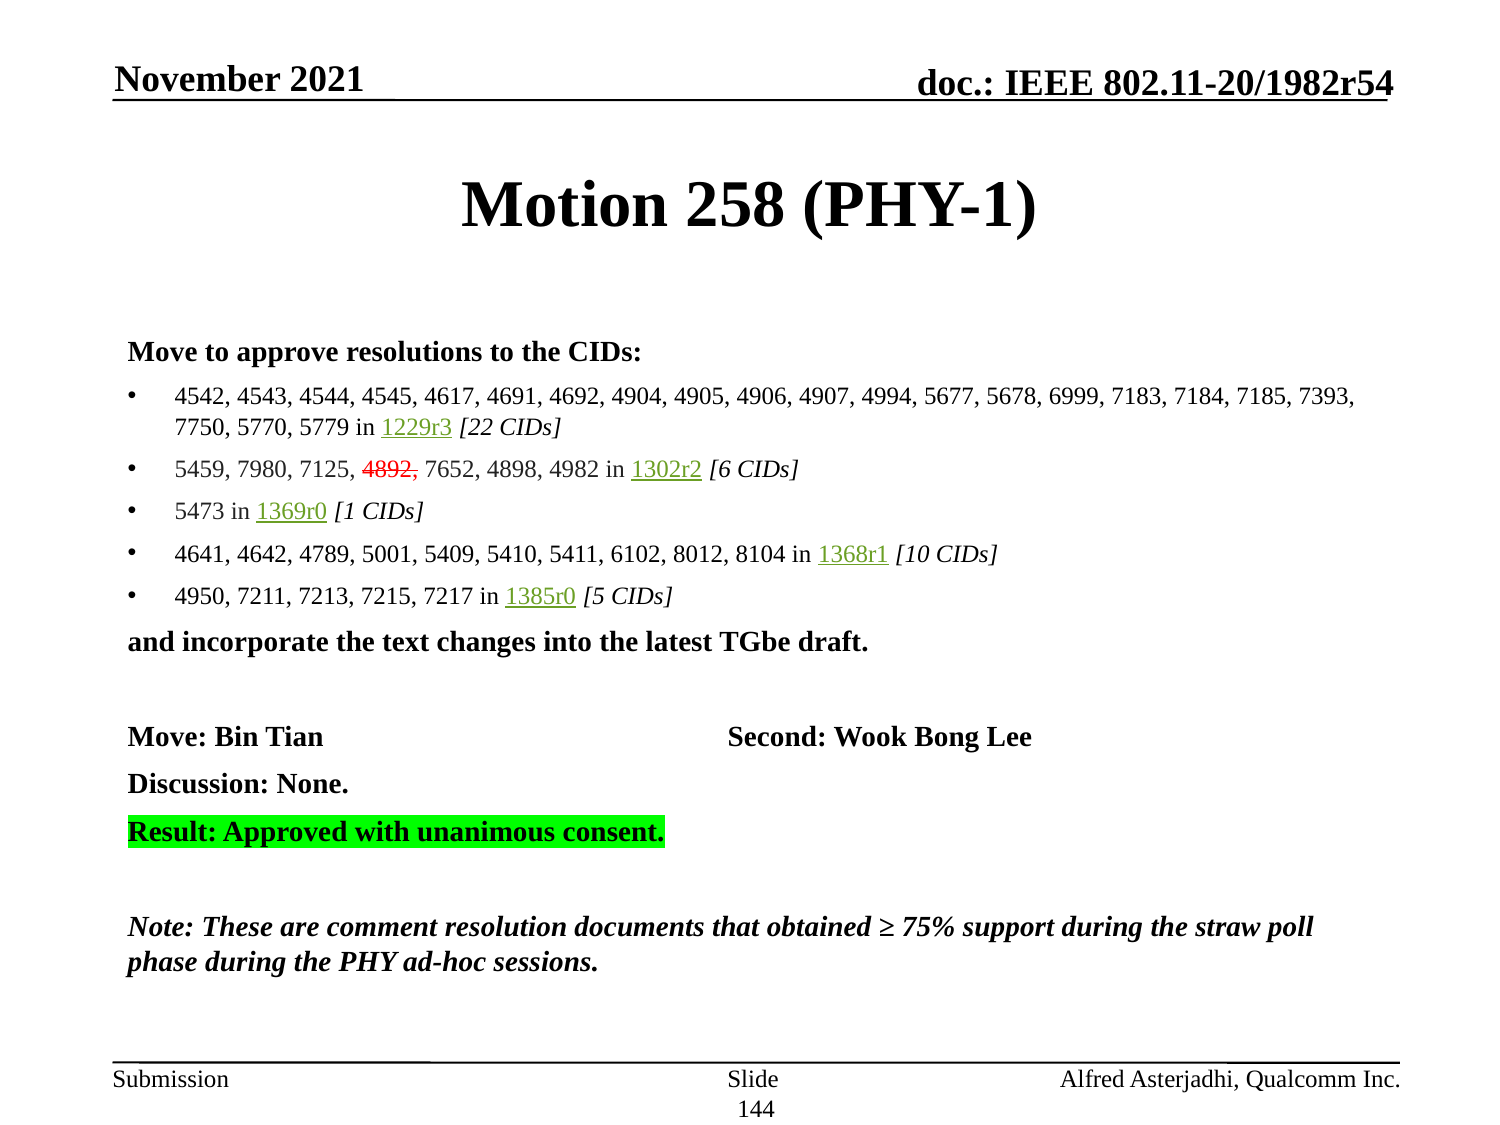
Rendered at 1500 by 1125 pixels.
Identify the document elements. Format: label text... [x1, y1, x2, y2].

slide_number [114, 54, 423, 100]
slide_number Slide 144 [712, 1061, 800, 1123]
title Motion 258 (PHY-1) [112, 112, 1388, 288]
list Move to approve resolutions to the CIDs: 4542, 4543, 4544, 4545, 4617, 4691, 4692, 4904, 4905, 4906, 4907, 4994, 5677, 5678, 6999, 7183, 7184, 7185, 7393, 7750, 5770, 5779 in 1229r3 [22 CIDs] 5459, 7980, 7125, 4892, 7652, 4898, 4982 in 1302r2 [6 CIDs] 5473 in 1369r0 [1 CIDs] 4641, 4642, 4789, 5001, 5409, 5410, 5411, 6102, 8012, 8104 in 1368r1 [10 CIDs] 4950, 7211, 7213, 7215, 7217 in 1385r0 [5 CIDs] and incorporate the text changes into the latest TGbe draft. Move: Bin Tian Second: Wook Bong Lee Discussion: None. Result: Approved with unanimous consent. Note: These are comment resolution documents that obtained ≥ 75% support during the straw poll phase during the PHY ad-hoc sessions. [112, 324, 1388, 1063]
footer Alfred Asterjadhi, Qualcomm Inc. [878, 1061, 1402, 1093]
